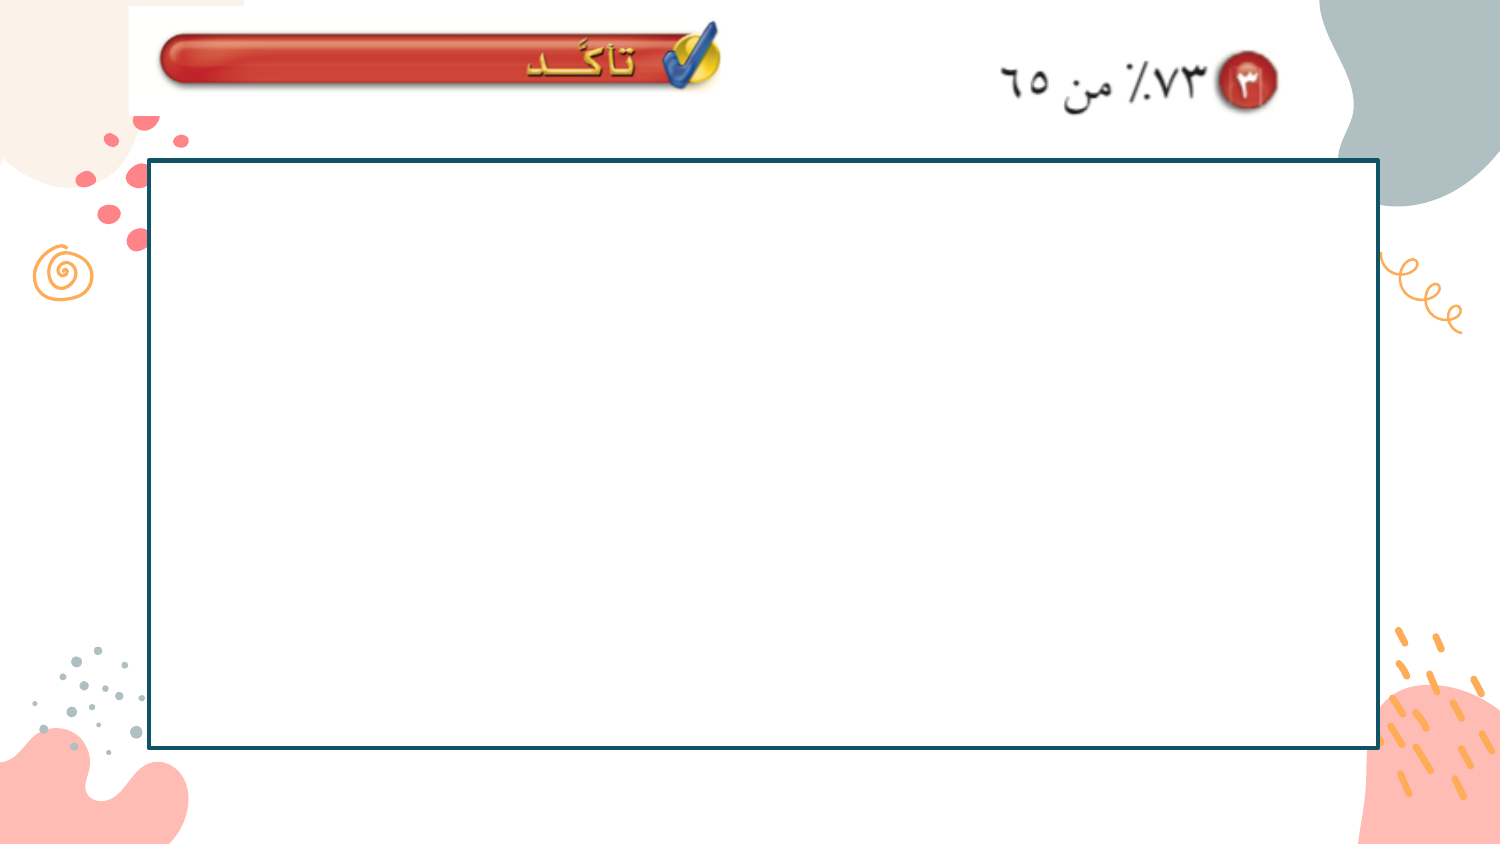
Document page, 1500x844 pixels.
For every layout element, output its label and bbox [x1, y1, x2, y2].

text_box [148, 160, 1379, 748]
picture [990, 20, 1308, 143]
picture [128, 6, 775, 116]
